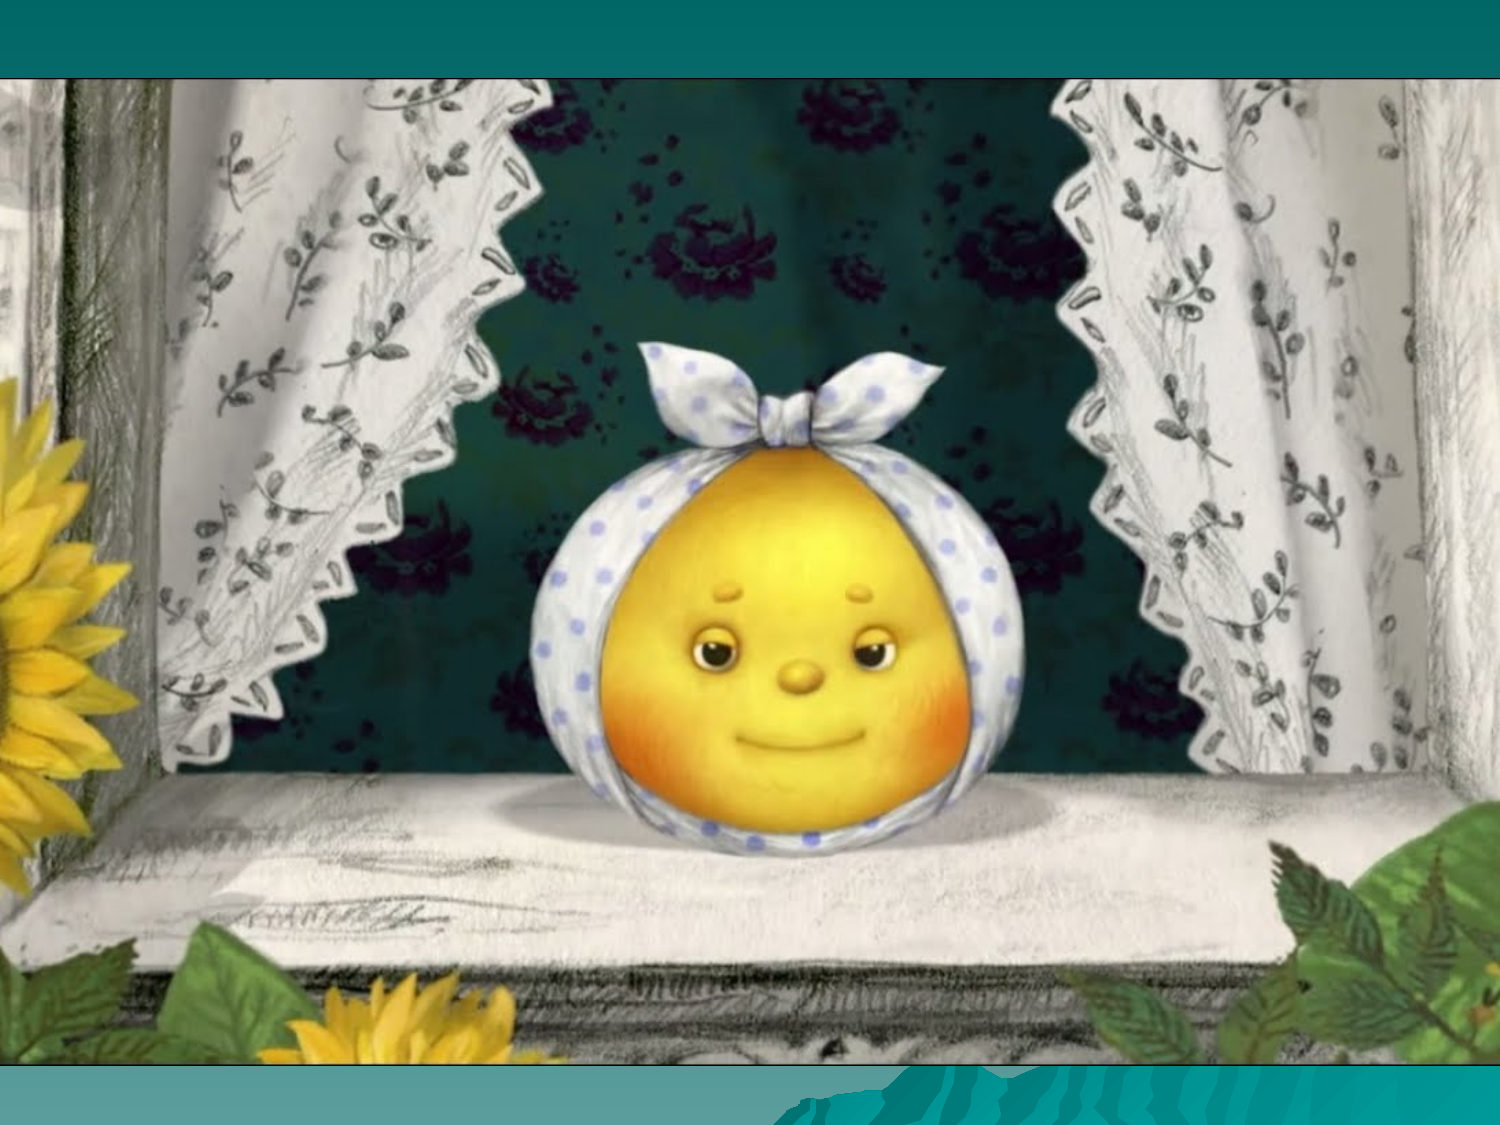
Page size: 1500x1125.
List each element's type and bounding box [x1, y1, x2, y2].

picture [0, 77, 1500, 1067]
